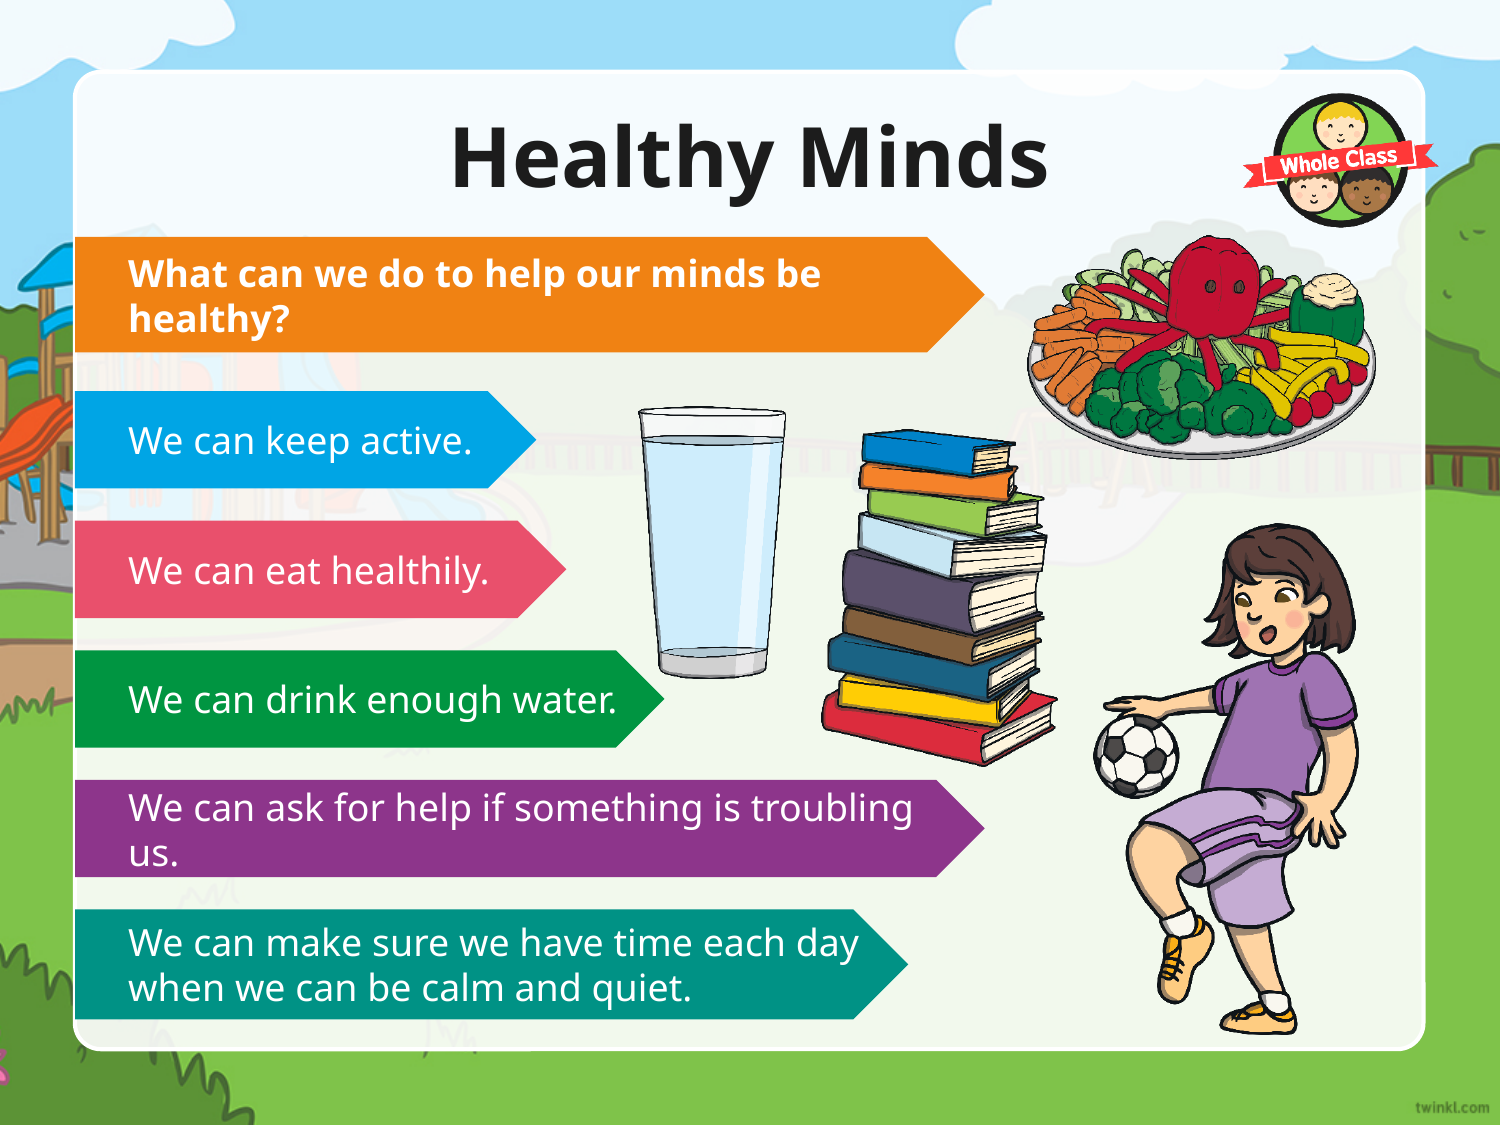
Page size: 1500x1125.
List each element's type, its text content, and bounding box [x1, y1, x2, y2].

text_box We can keep active. [73, 390, 538, 490]
text_box We can drink enough water. [73, 649, 666, 749]
text_box We can eat healthily. [73, 519, 568, 620]
title Healthy Minds [73, 76, 1426, 244]
picture [0, 0, 1500, 1125]
text_box We can ask for help if something is troubling us. [73, 778, 987, 879]
text_box We can make sure we have time each day when we can be calm and quiet. [73, 908, 910, 1021]
text_box What can we do to help our minds be healthy? [73, 235, 987, 354]
